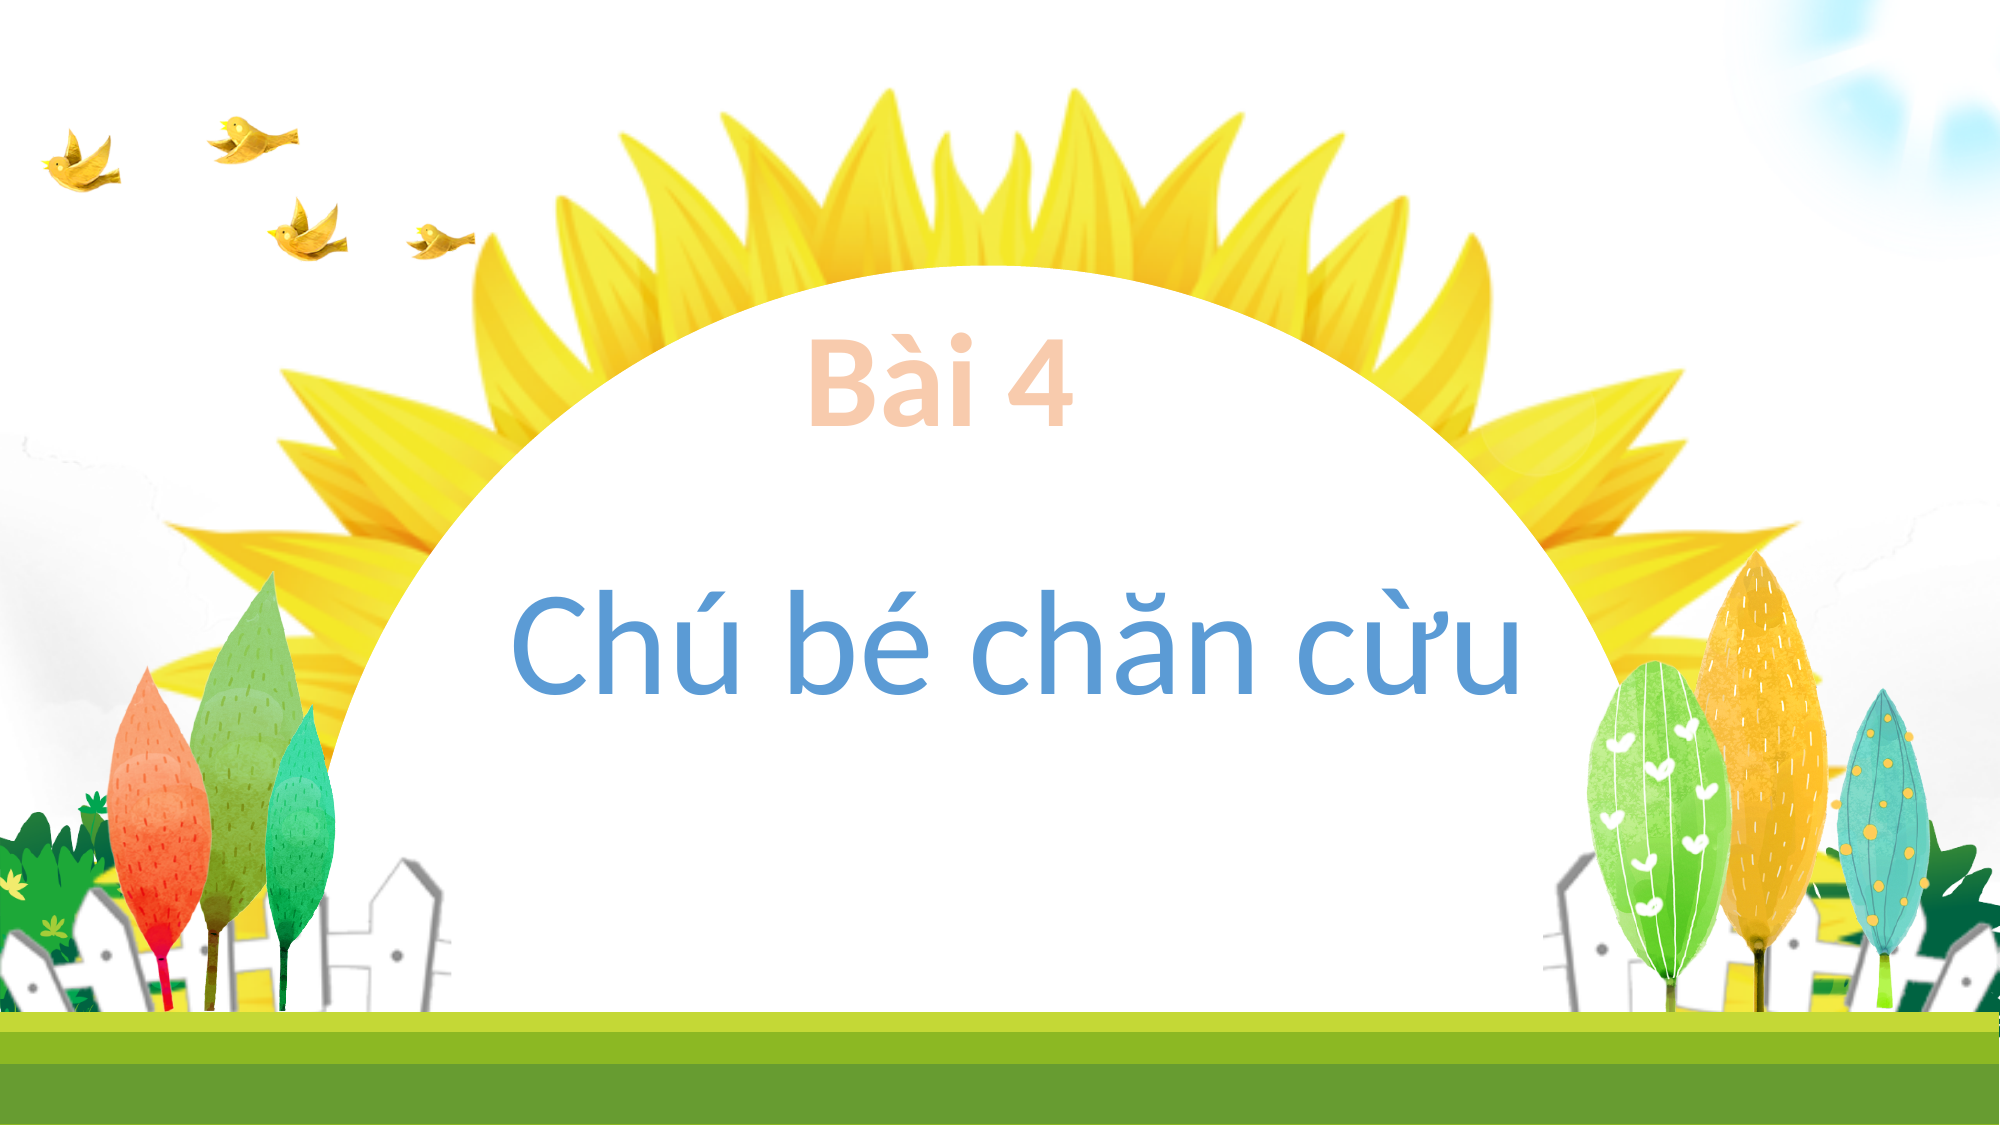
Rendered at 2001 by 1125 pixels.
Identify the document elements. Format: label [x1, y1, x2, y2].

picture [0, 0, 2000, 1125]
text_box [104, 571, 336, 1012]
